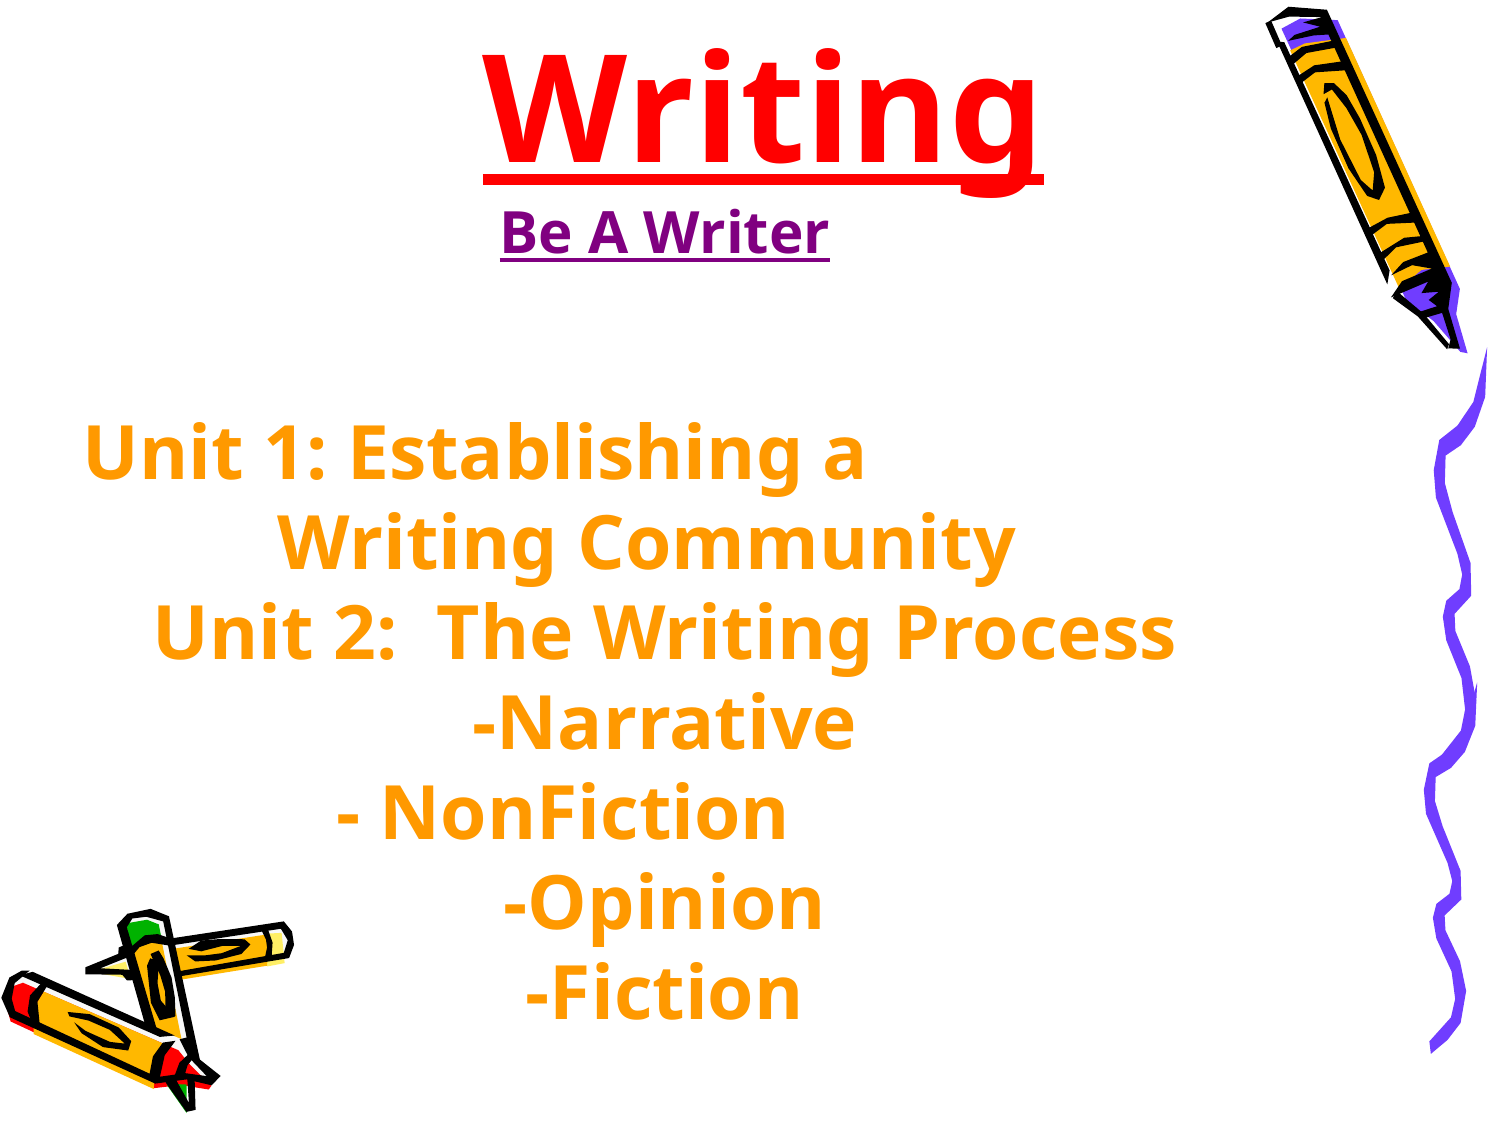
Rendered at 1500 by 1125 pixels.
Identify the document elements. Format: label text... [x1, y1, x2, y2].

text_box Writing [200, 0, 1328, 200]
text_box Be A Writer Unit 1: Establishing a Writing Community Unit 2: The Writing Process -Narrative - NonFiction -Opinion -Fiction [67, 187, 1263, 1075]
